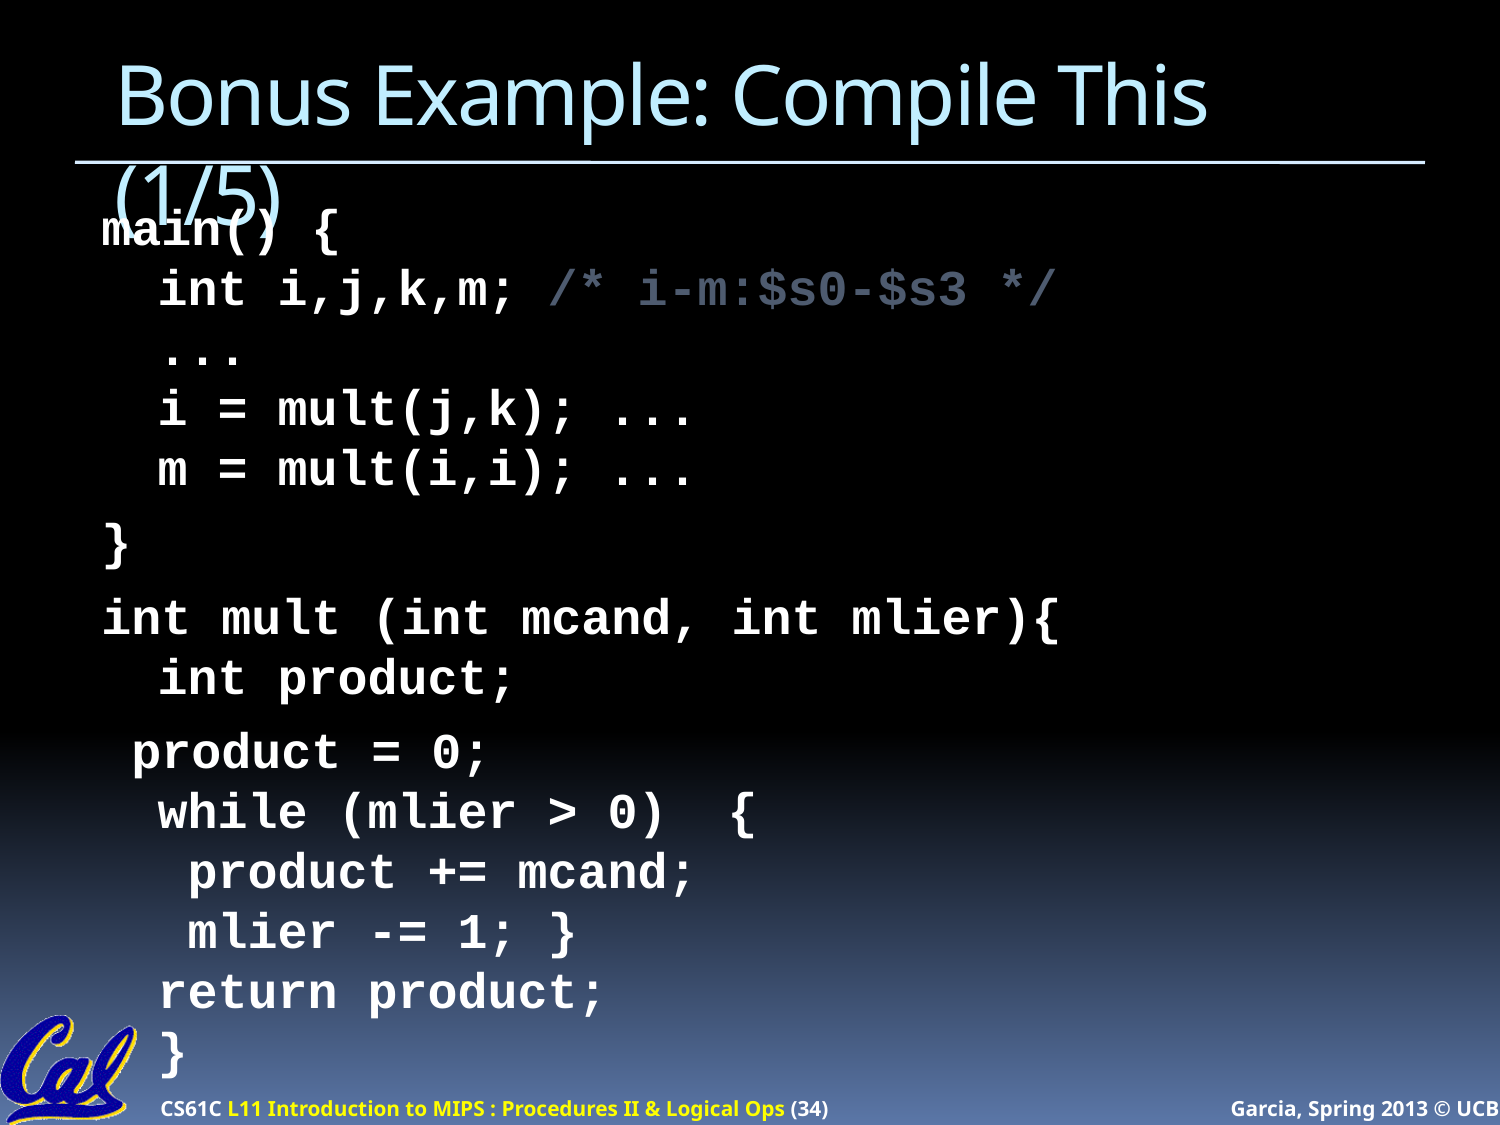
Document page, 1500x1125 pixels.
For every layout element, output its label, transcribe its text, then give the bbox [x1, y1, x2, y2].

picture [0, 1015, 140, 1125]
list main() { int i,j,k,m; /* i-m:$s0-$s3 */ ... i = mult(j,k); ... m = mult(i,i); ... } int mult (int mcand, int mlier){ int product; product = 0; while (mlier > 0) { product += mcand; mlier -= 1; } return product; } [74, 187, 1363, 1070]
title Bonus Example: Compile This (1/5) [99, 34, 1388, 113]
